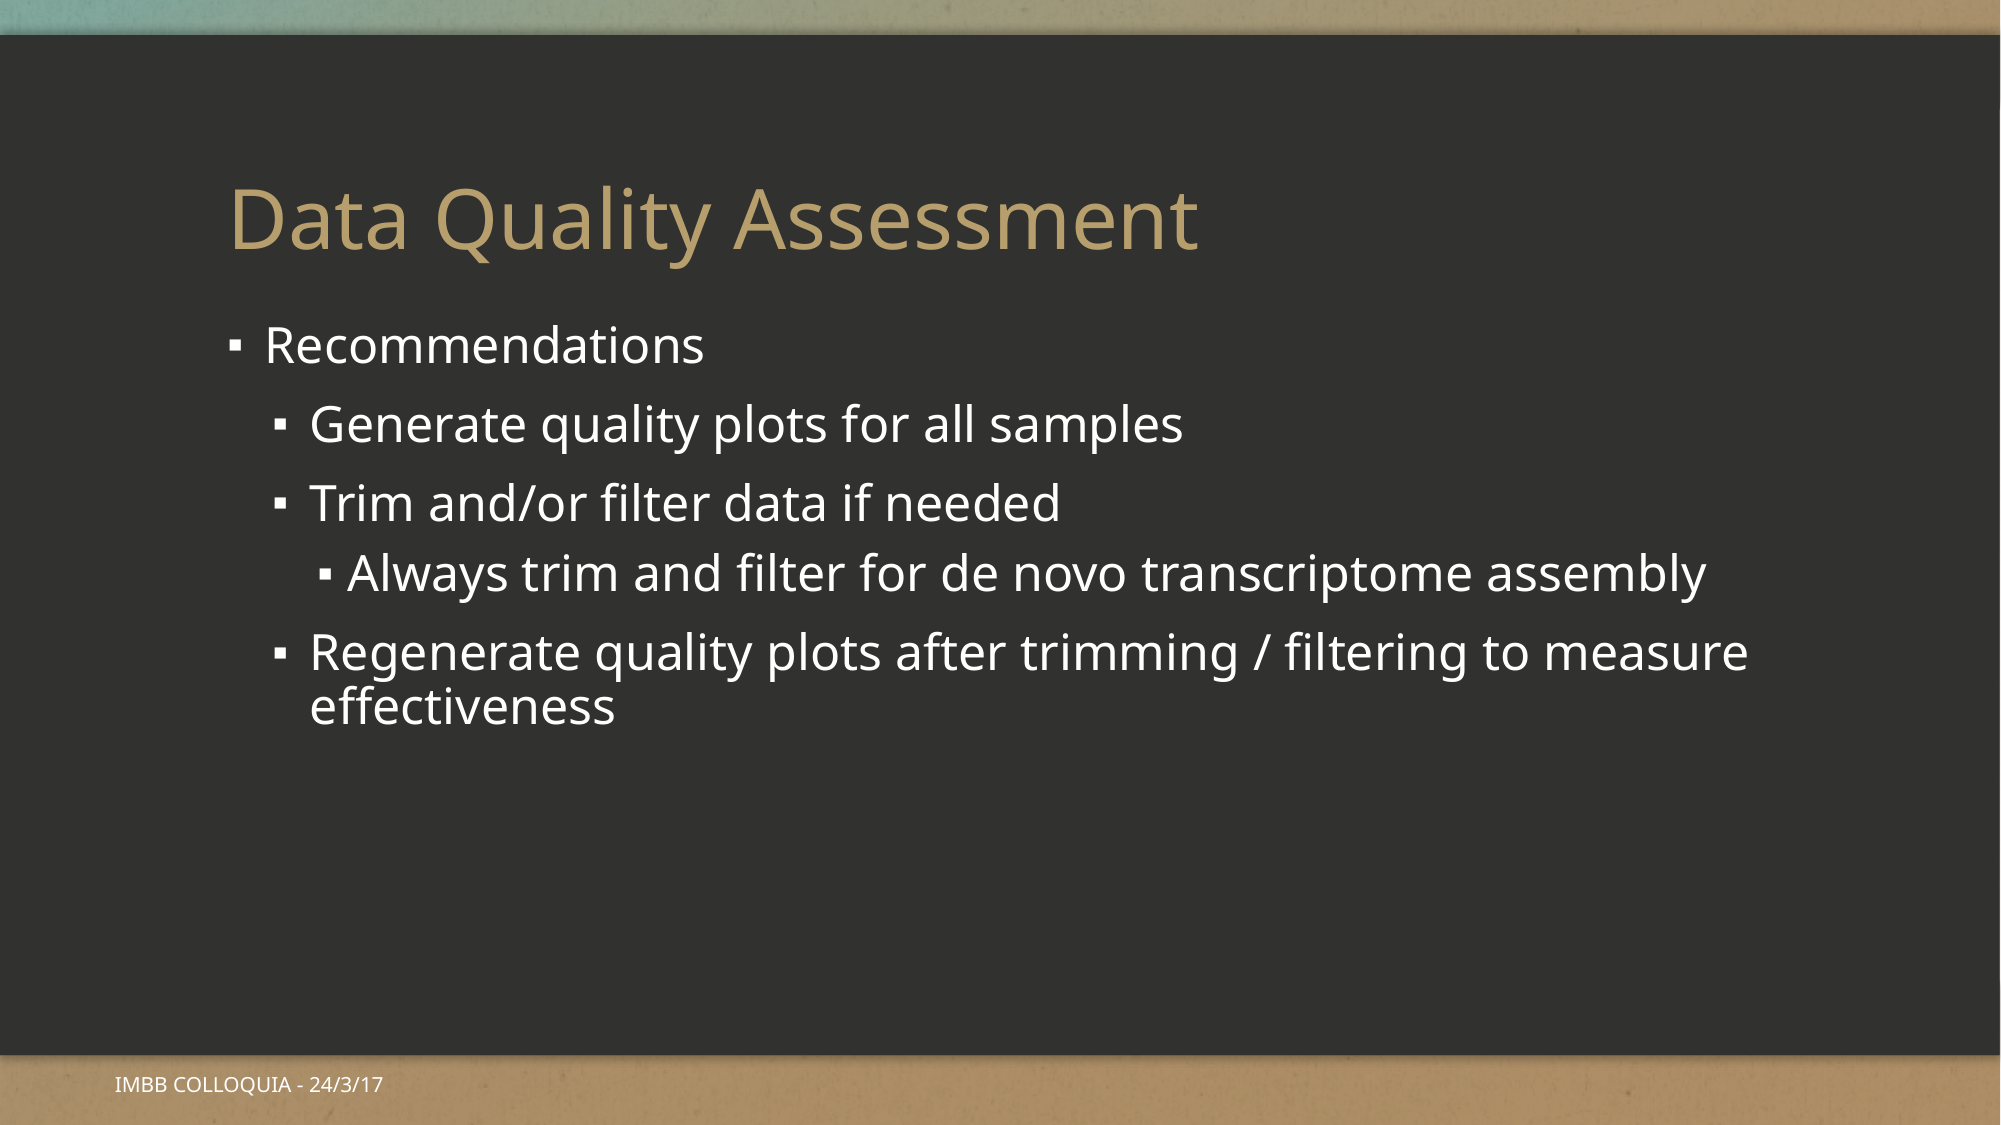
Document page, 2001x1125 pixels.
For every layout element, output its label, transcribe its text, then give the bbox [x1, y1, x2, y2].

footer IMBB COLLOQUIA - 24/3/17 [99, 1063, 777, 1109]
list Recommendations Generate quality plots for all samples Trim and/or filter data if needed Always trim and filter for de novo transcriptome assembly Regenerate quality plots after trimming / filtering to measure effectiveness [212, 312, 1788, 1013]
title Data Quality Assessment [212, 68, 1788, 275]
picture [0, 0, 2001, 1125]
